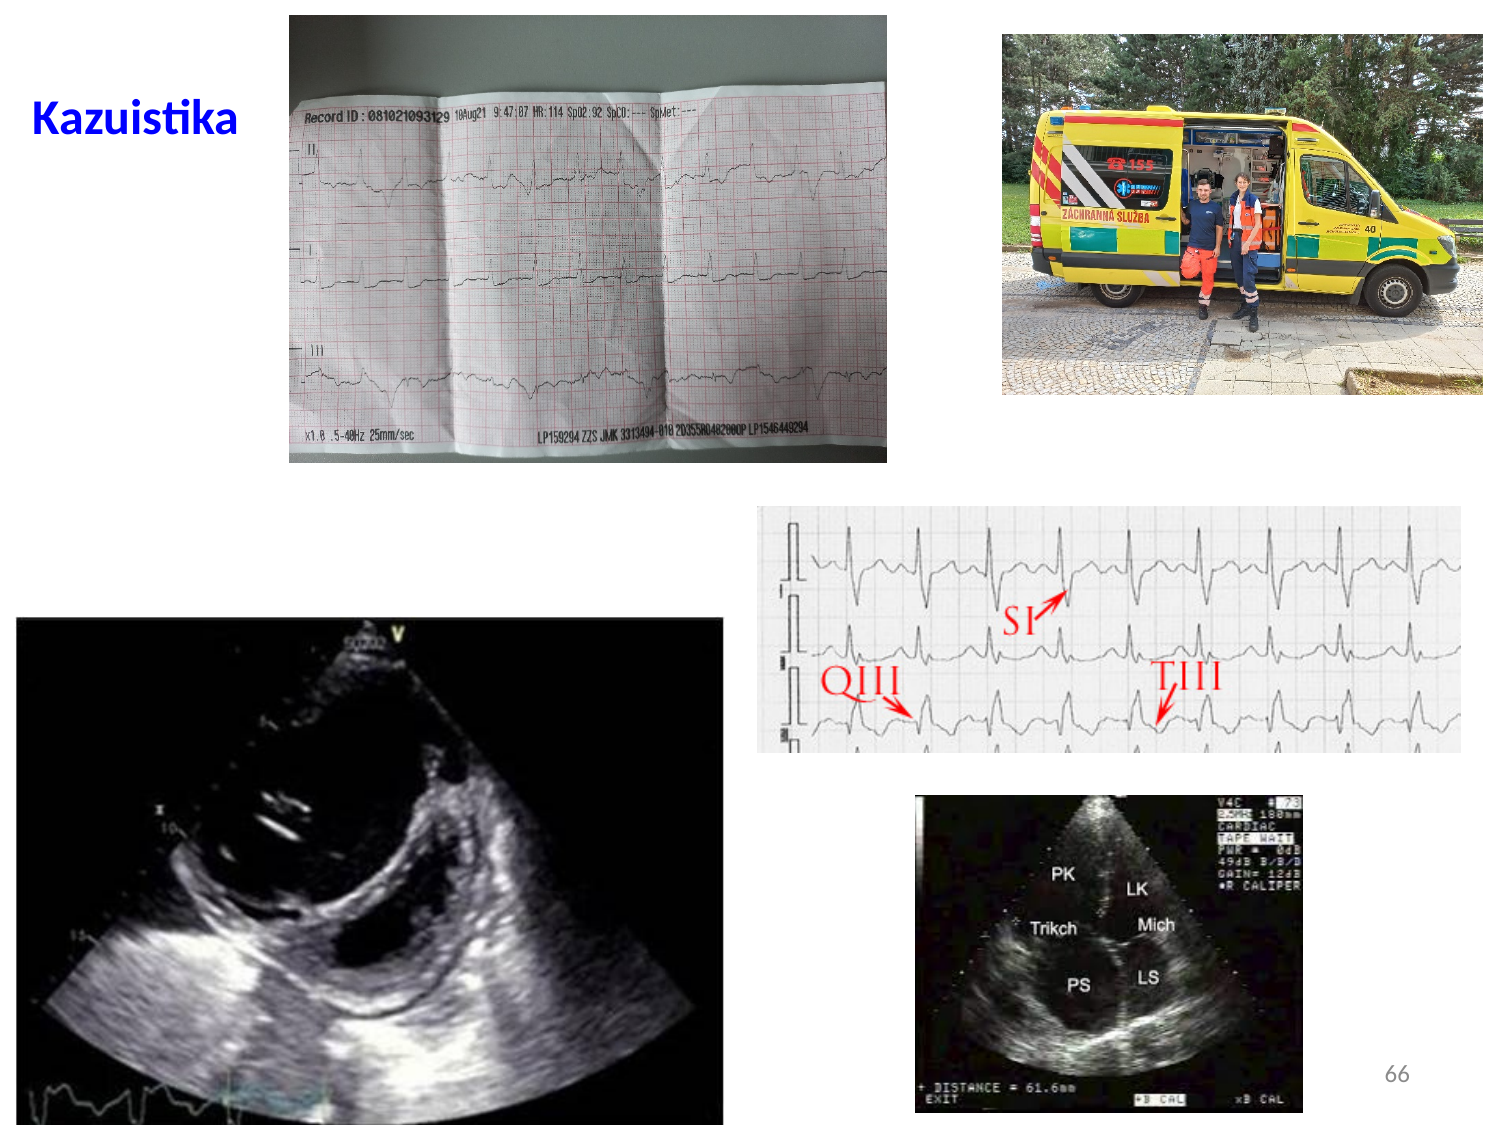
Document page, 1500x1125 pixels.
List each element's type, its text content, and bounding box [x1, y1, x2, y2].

picture [289, 14, 887, 463]
picture [757, 506, 1461, 753]
slide_number 66 [1309, 1042, 1425, 1103]
list Kazuistika [17, 24, 1413, 911]
picture [1002, 34, 1483, 395]
picture [915, 794, 1304, 1113]
picture [15, 615, 725, 1125]
